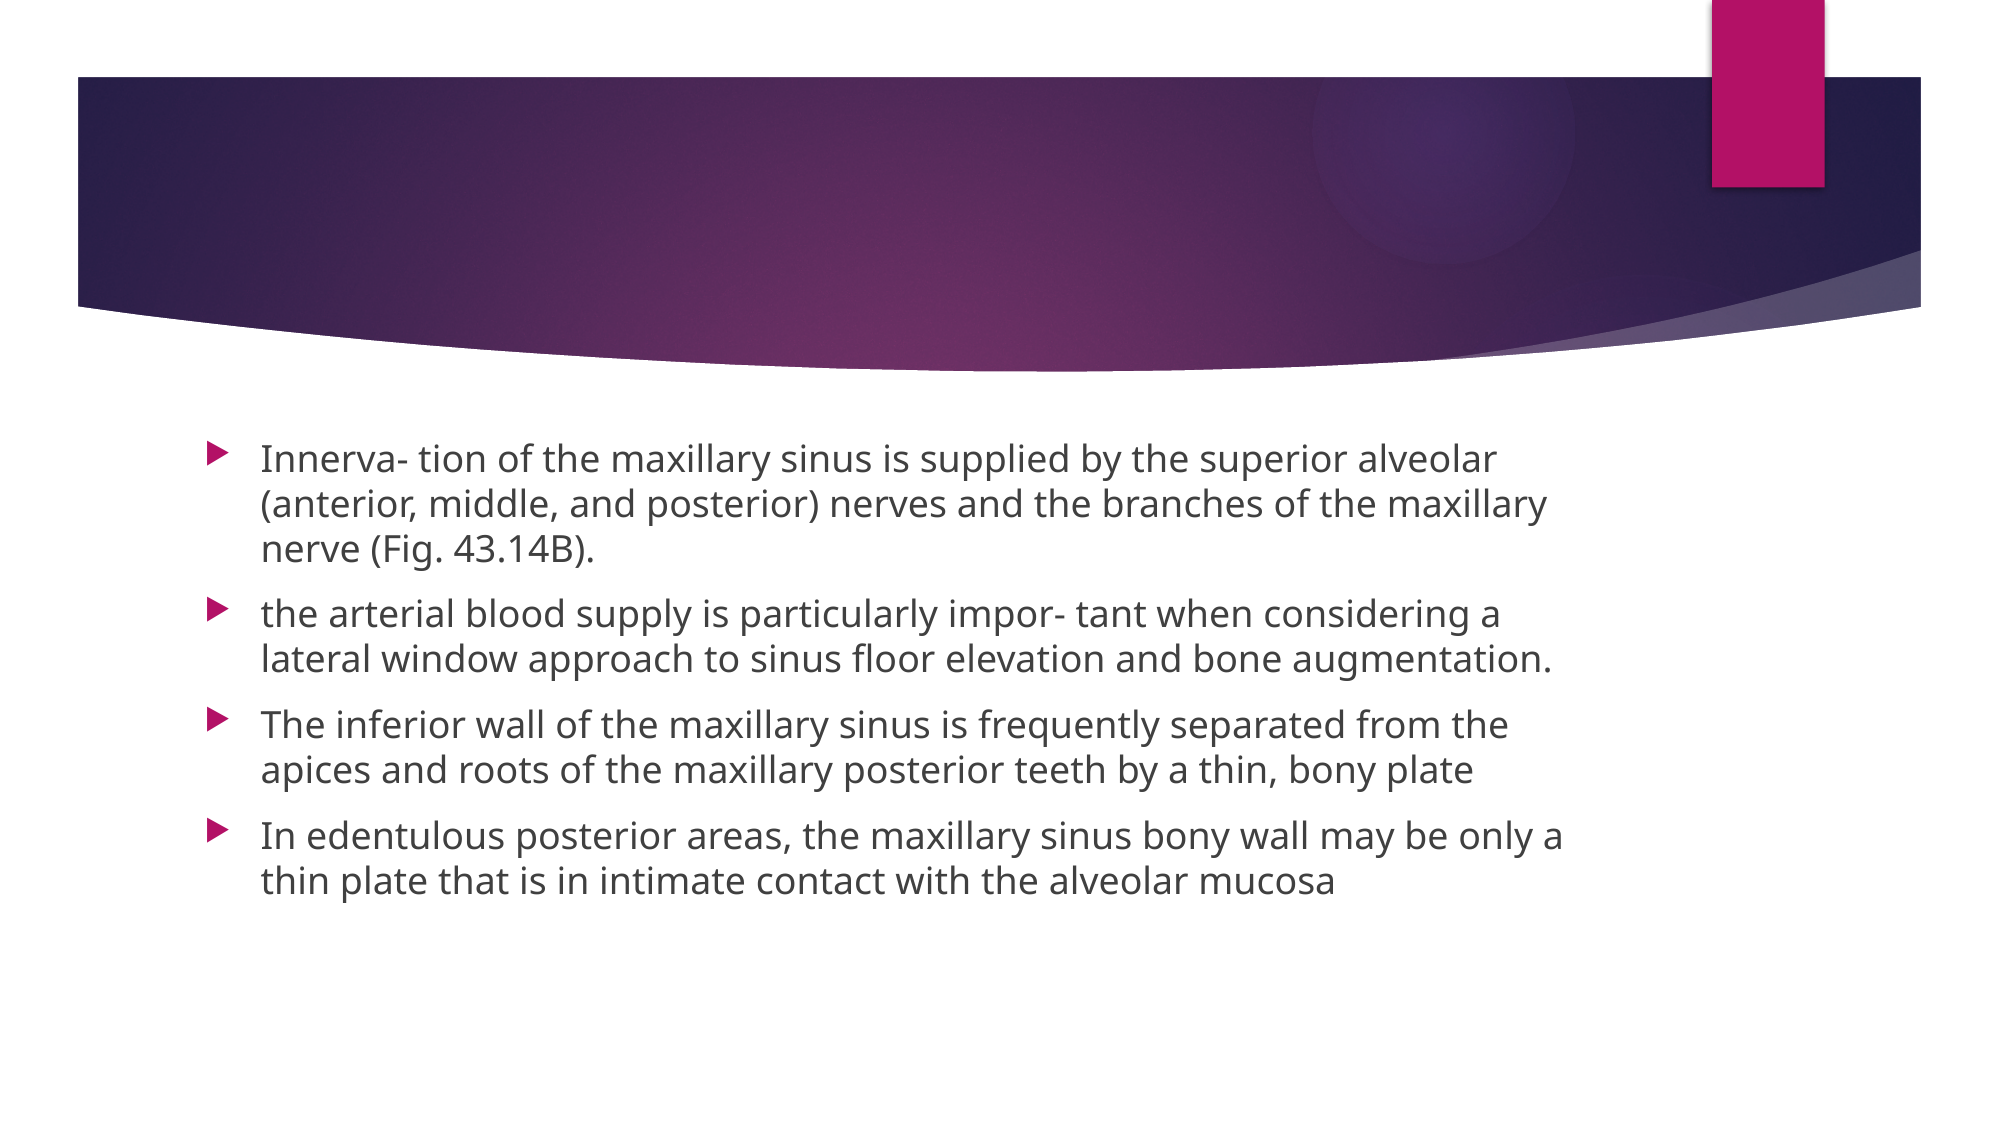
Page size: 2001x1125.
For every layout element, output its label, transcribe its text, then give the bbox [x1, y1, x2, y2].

list Innerva- tion of the maxillary sinus is supplied by the superior alveolar (anterior, middle, and posterior) nerves and the branches of the maxillary nerve (Fig. 43.14B). the arterial blood supply is particularly impor- tant when considering a lateral window approach to sinus floor elevation and bone augmentation. The inferior wall of the maxillary sinus is frequently separated from the apices and roots of the maxillary posterior teeth by a thin, bony plate In edentulous posterior areas, the maxillary sinus bony wall may be only a thin plate that is in intimate contact with the alveolar mucosa [189, 427, 1638, 988]
